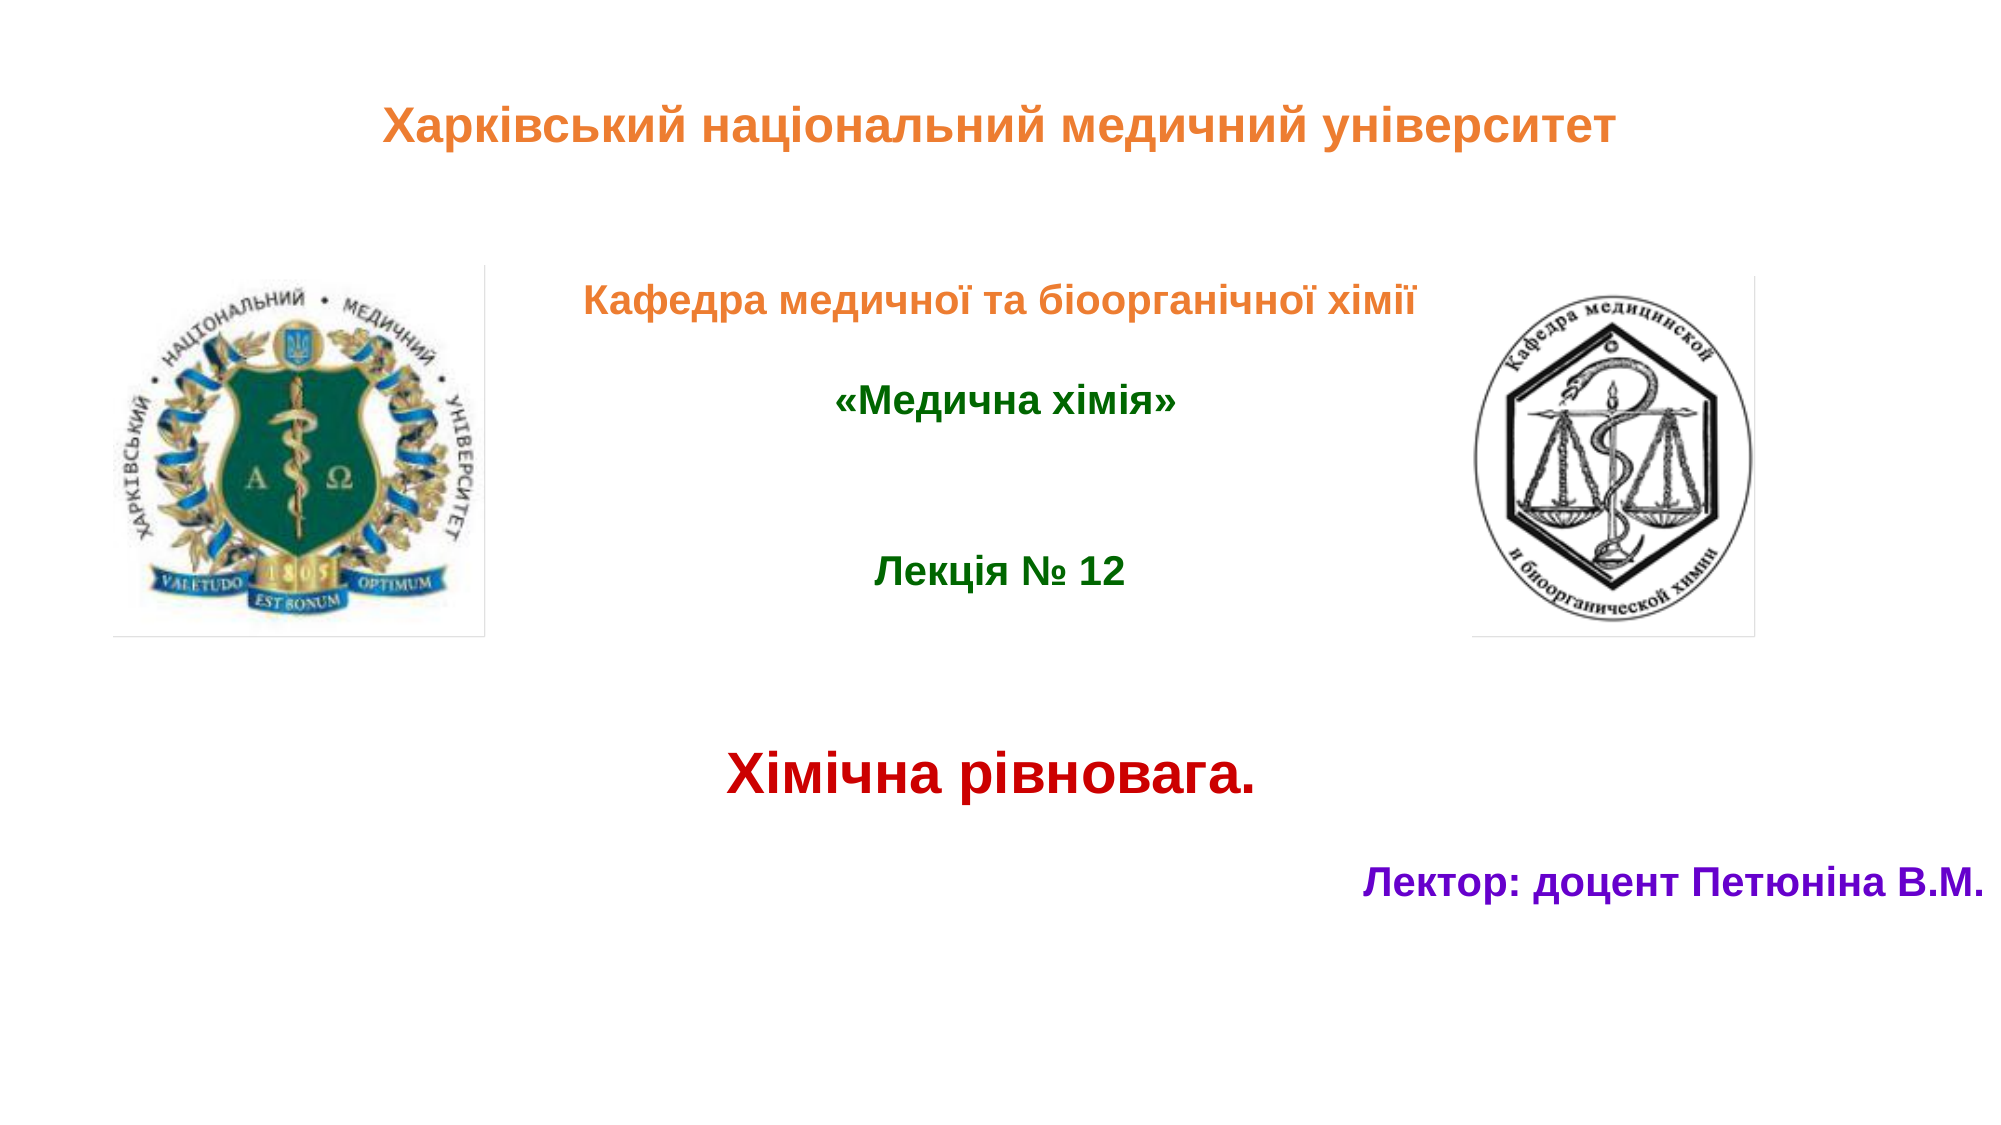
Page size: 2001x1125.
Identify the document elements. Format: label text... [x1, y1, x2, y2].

text_box Харківський національний медичний університет Кафедра медичної та біоорганічної хімії «Медична хімія» Лекція № 12 Хімічна рівновага. Лектор: доцент Петюніна В.М. [0, 85, 2000, 1033]
picture [113, 265, 487, 639]
picture [1472, 276, 1757, 639]
